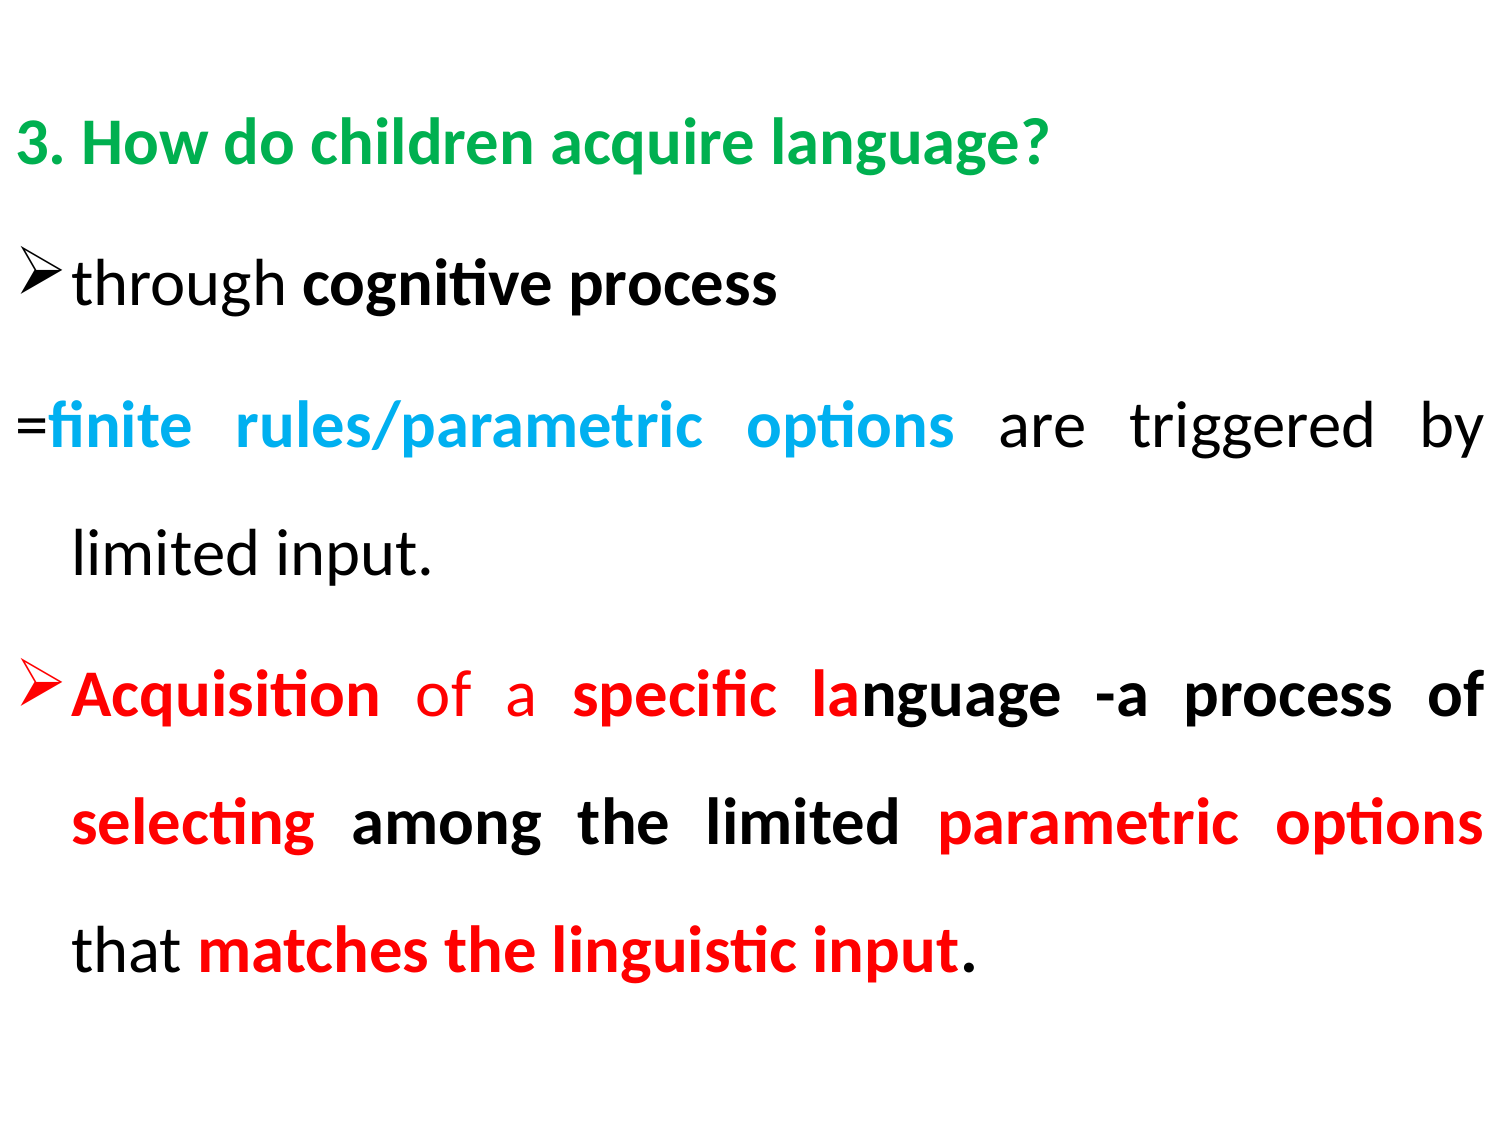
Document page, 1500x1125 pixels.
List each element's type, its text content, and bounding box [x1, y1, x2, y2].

list 3. How do children acquire language? through cognitive process =finite rules/parametric options are triggered by limited input. Acquisition of a specific language -a process of selecting among the limited parametric options that matches the linguistic input. [0, 50, 1500, 1125]
